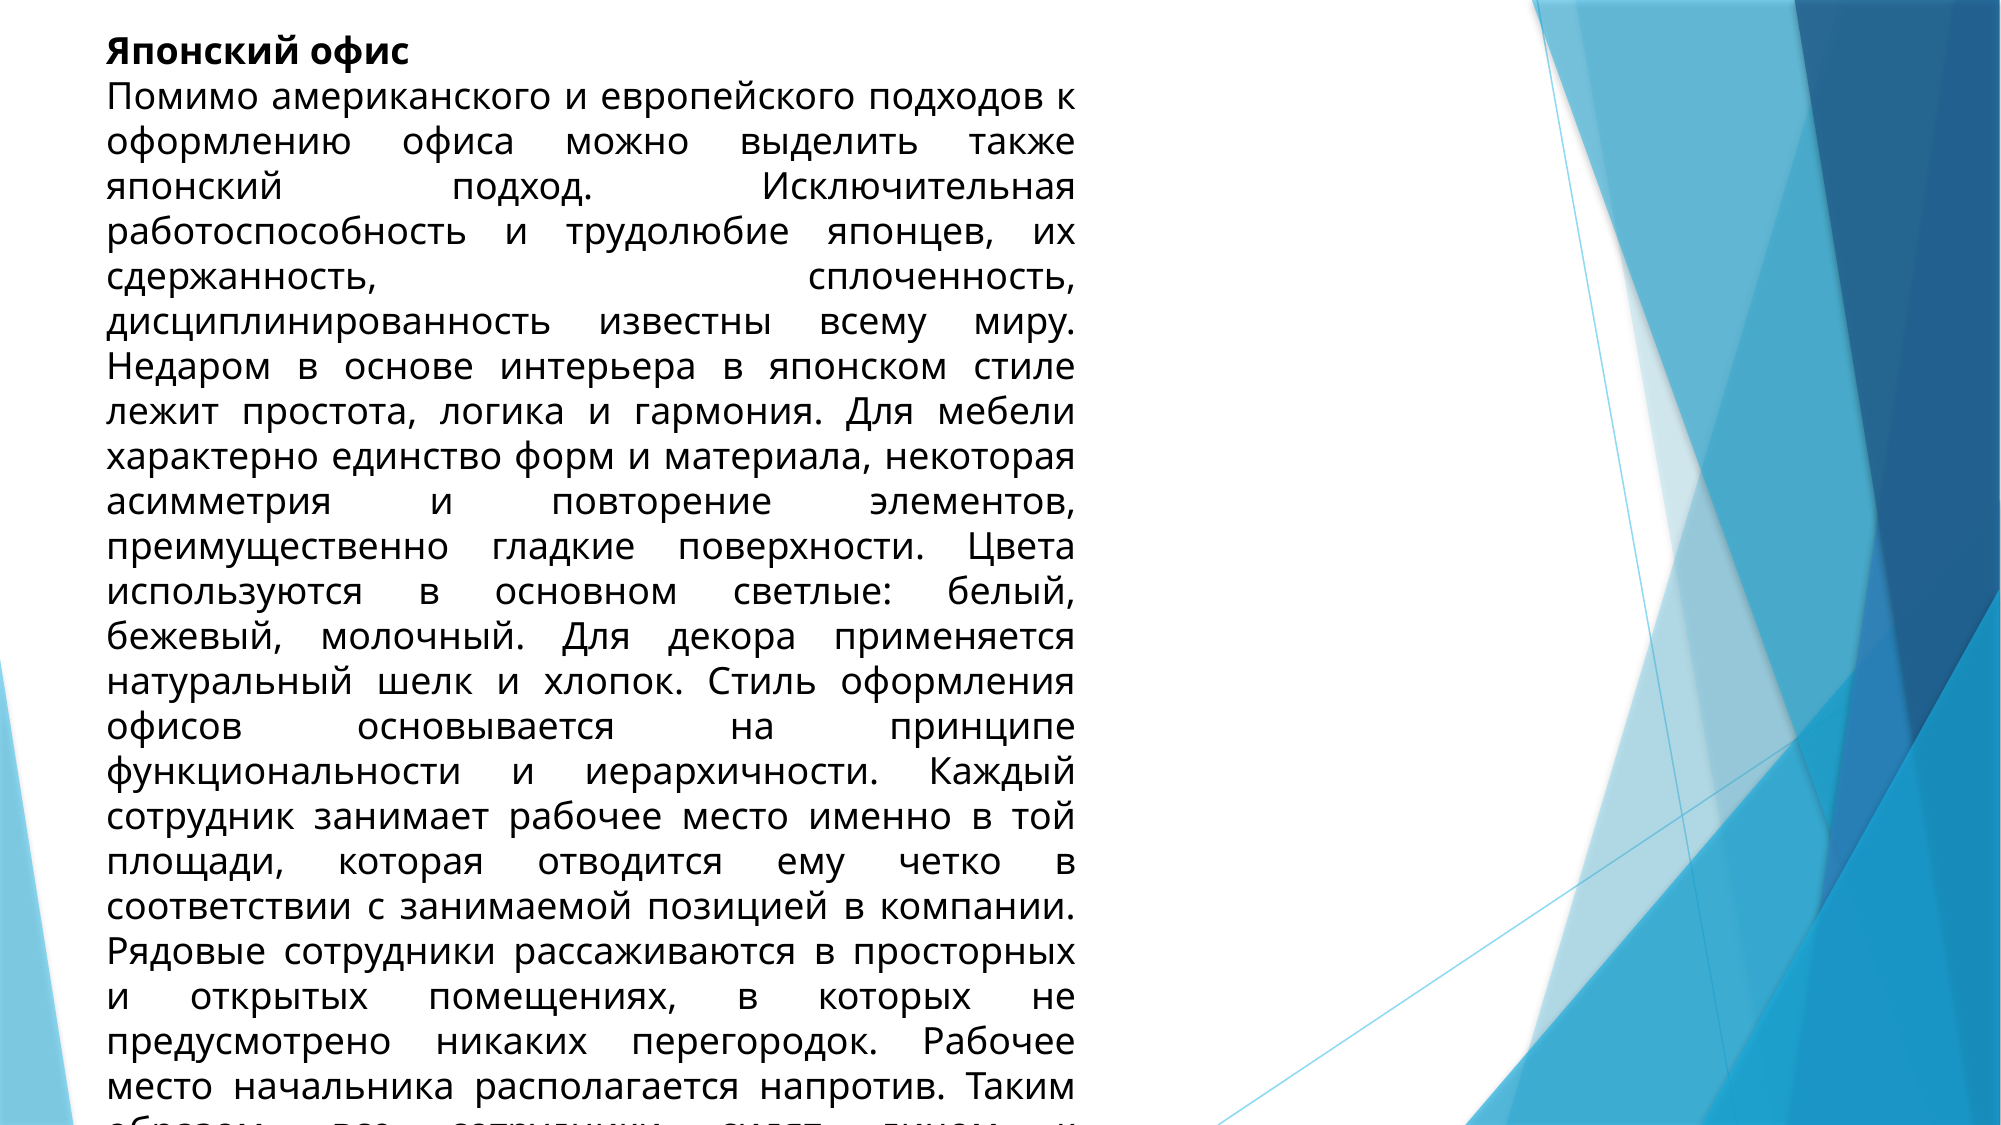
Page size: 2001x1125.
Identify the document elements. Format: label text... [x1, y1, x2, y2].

text_box Японский офис Помимо американского и европейского подходов к оформлению офиса можно выделить также японский подход. Исключительная работоспособность и трудолюбие японцев, их сдержанность, сплоченность, дисциплинированность известны всему миру. Недаром в основе интерьера в японском стиле лежит простота, логика и гармония. Для мебели характерно единство форм и материала, некоторая асимметрия и повторение элементов, преимущественно гладкие поверхности. Цвета используются в основном светлые: белый, бежевый, молочный. Для декора применяется натуральный шелк и хлопок. Стиль оформления офисов основывается на принципе функциональности и иерархичности. Каждый сотрудник занимает рабочее место именно в той площади, которая отводится ему четко в соответствии с занимаемой позицией в компании. Рядовые сотрудники рассаживаются в просторных и открытых помещениях, в которых не предусмотрено никаких перегородок. Рабочее место начальника располагается напротив. Таким образом, все сотрудники сидят лицом к начальнику, что позволяет ему в полной мере осуществлять контроль над подчиненными. [91, 19, 1092, 1125]
